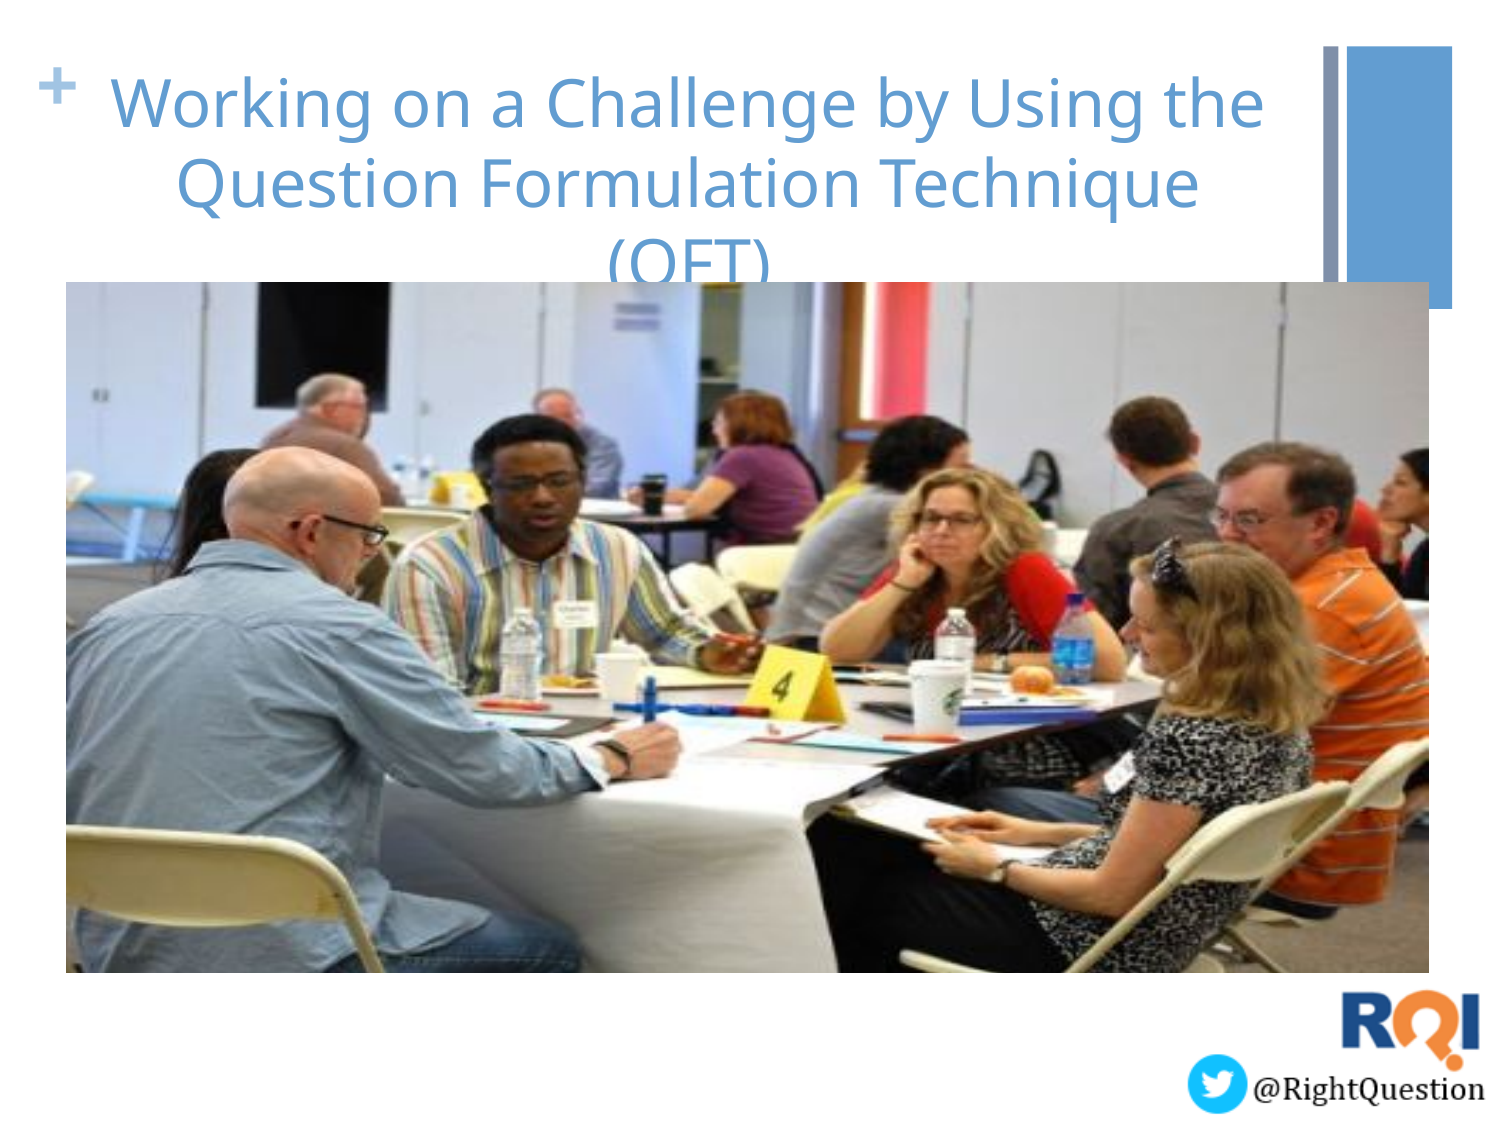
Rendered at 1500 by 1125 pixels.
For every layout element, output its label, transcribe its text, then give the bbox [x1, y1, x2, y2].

picture [65, 281, 1430, 974]
picture [1171, 977, 1500, 1125]
title Working on a Challenge by Using the Question Formulation Technique (QFT) [75, 53, 1304, 249]
